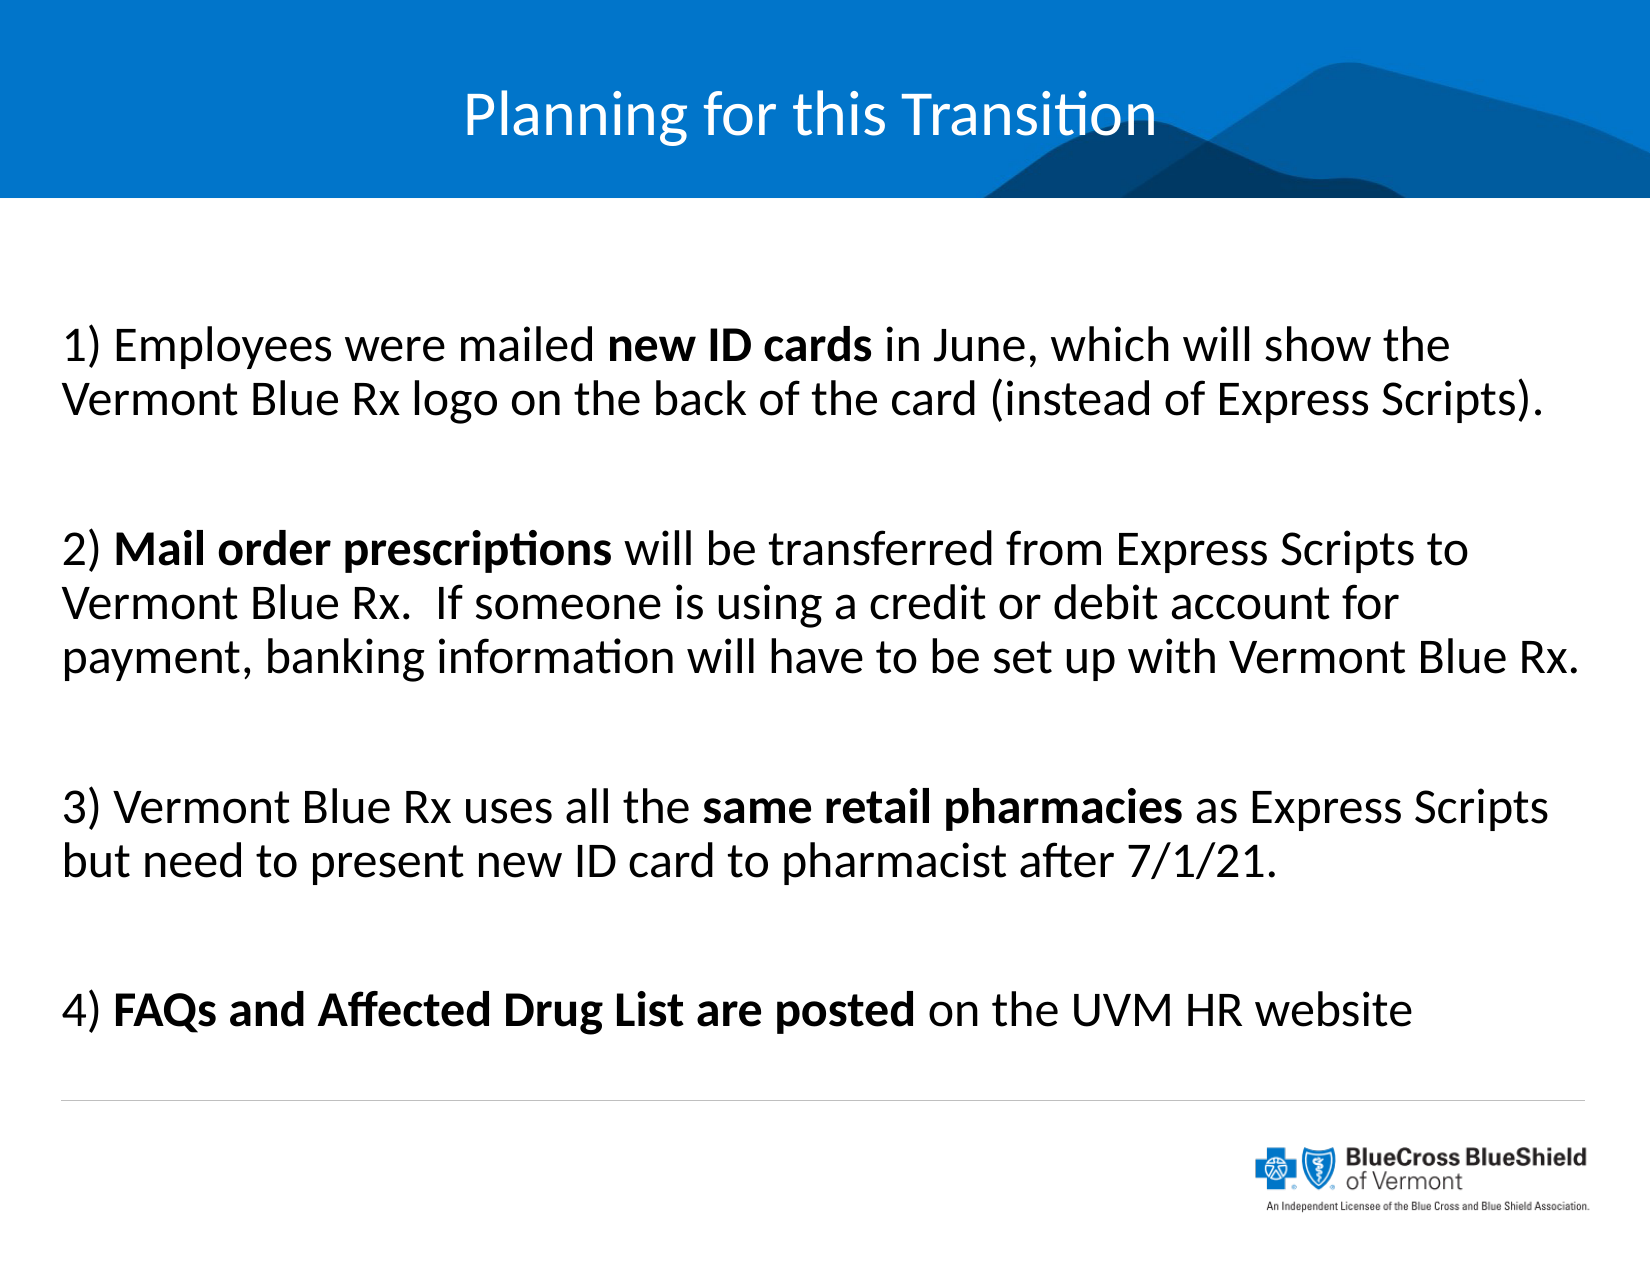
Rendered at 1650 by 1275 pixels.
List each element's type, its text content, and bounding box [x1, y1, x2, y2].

picture [0, 0, 1650, 1275]
title Planning for this Transition [110, 59, 1513, 170]
list 1) Employees were mailed new ID cards in June, which will show the Vermont Blue Rx logo on the back of the card (instead of Express Scripts). 2) Mail order prescriptions will be transferred from Express Scripts to Vermont Blue Rx. If someone is using a credit or debit account for payment, banking information will have to be set up with Vermont Blue Rx. 3) Vermont Blue Rx uses all the same retail pharmacies as Express Scripts but need to present new ID card to pharmacist after 7/1/21. 4) FAQs and Affected Drug List are posted on the UVM HR website [46, 311, 1611, 1055]
